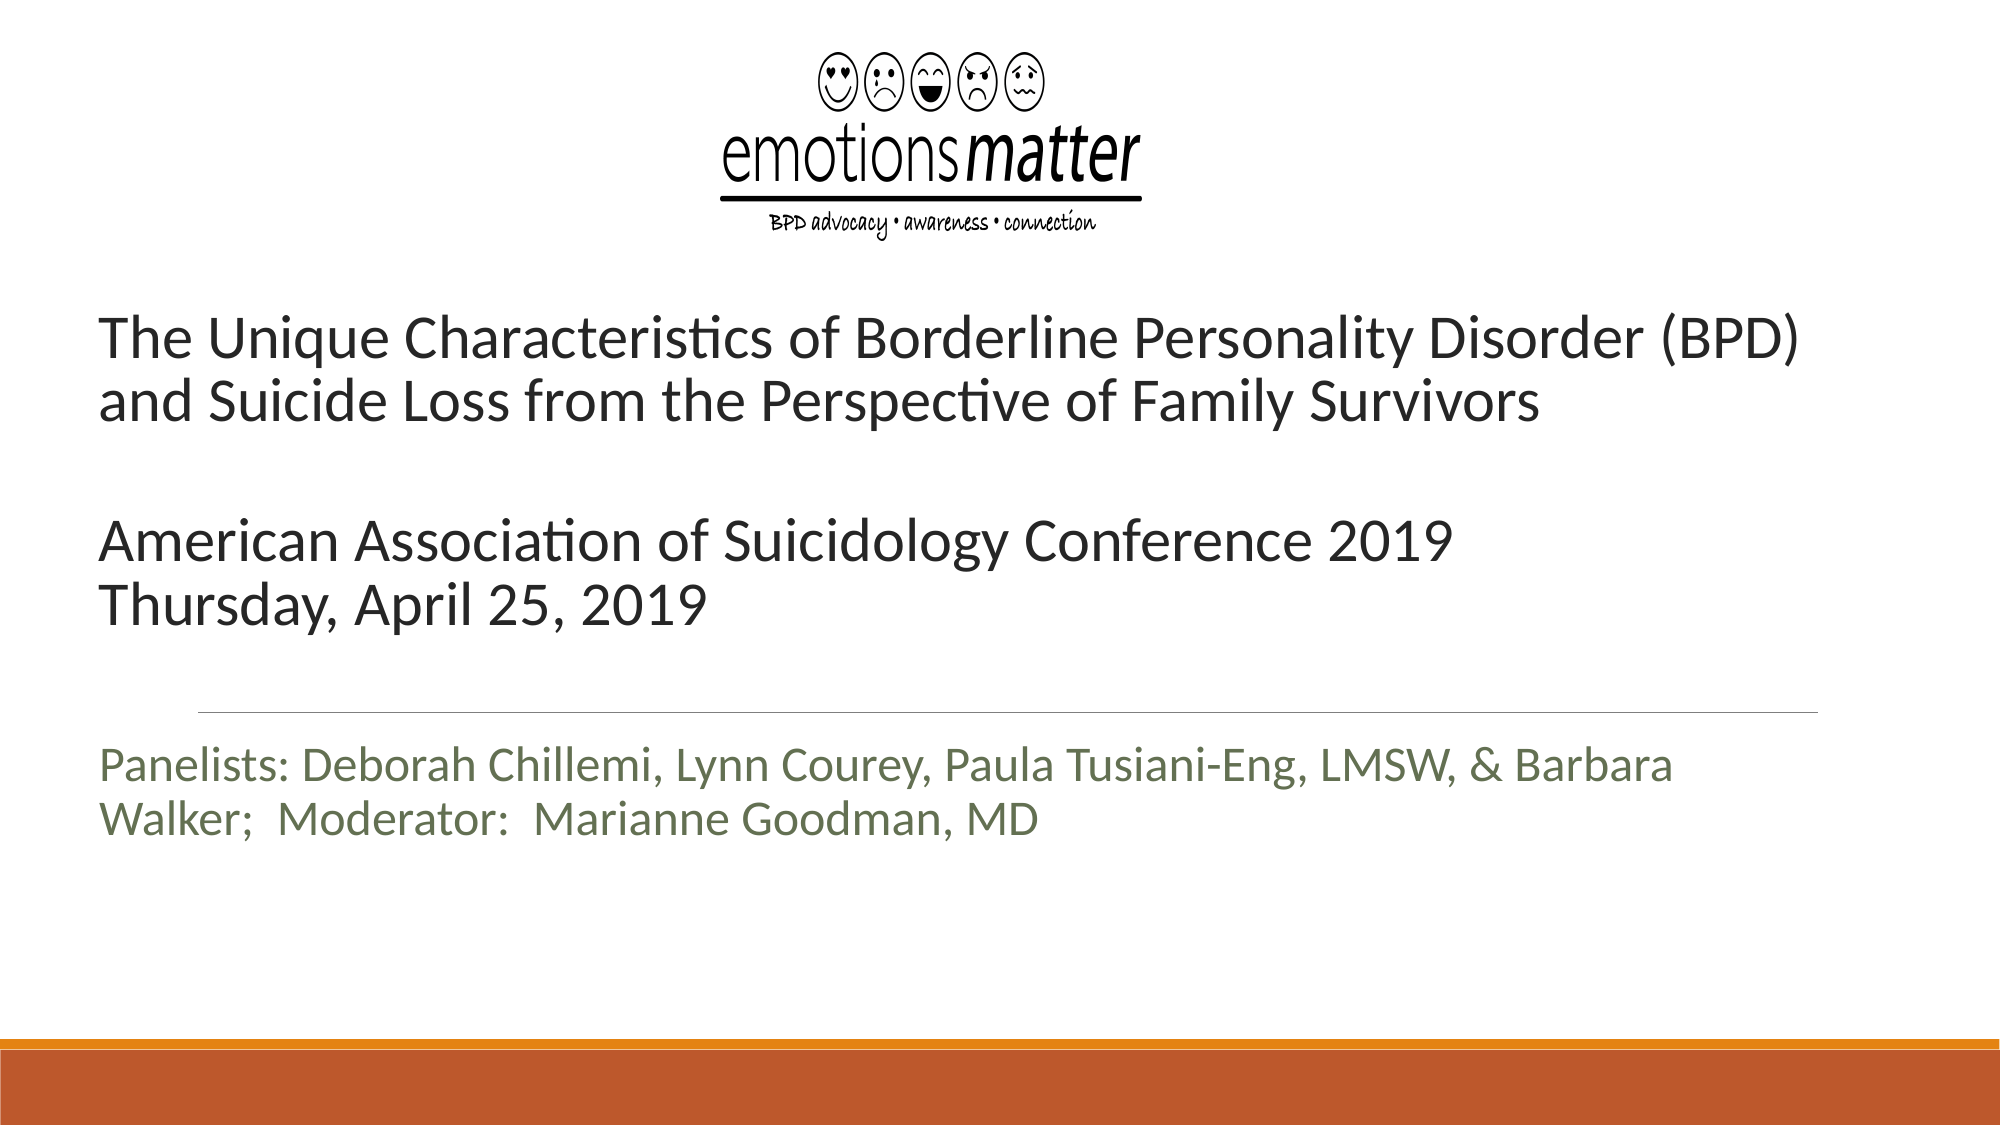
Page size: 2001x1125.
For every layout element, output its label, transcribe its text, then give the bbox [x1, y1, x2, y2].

picture [720, 52, 1142, 241]
subtitle Panelists: Deborah Chillemi, Lynn Courey, Paula Tusiani-Eng, LMSW, & Barbara Walker; Moderator: Marianne Goodman, MD [84, 730, 1831, 919]
title The Unique Characteristics of Borderline Personality Disorder (BPD) and Suicide Loss from the Perspective of Family Survivors American Association of Suicidology Conference 2019 Thursday, April 25, 2019 [83, 53, 1830, 710]
